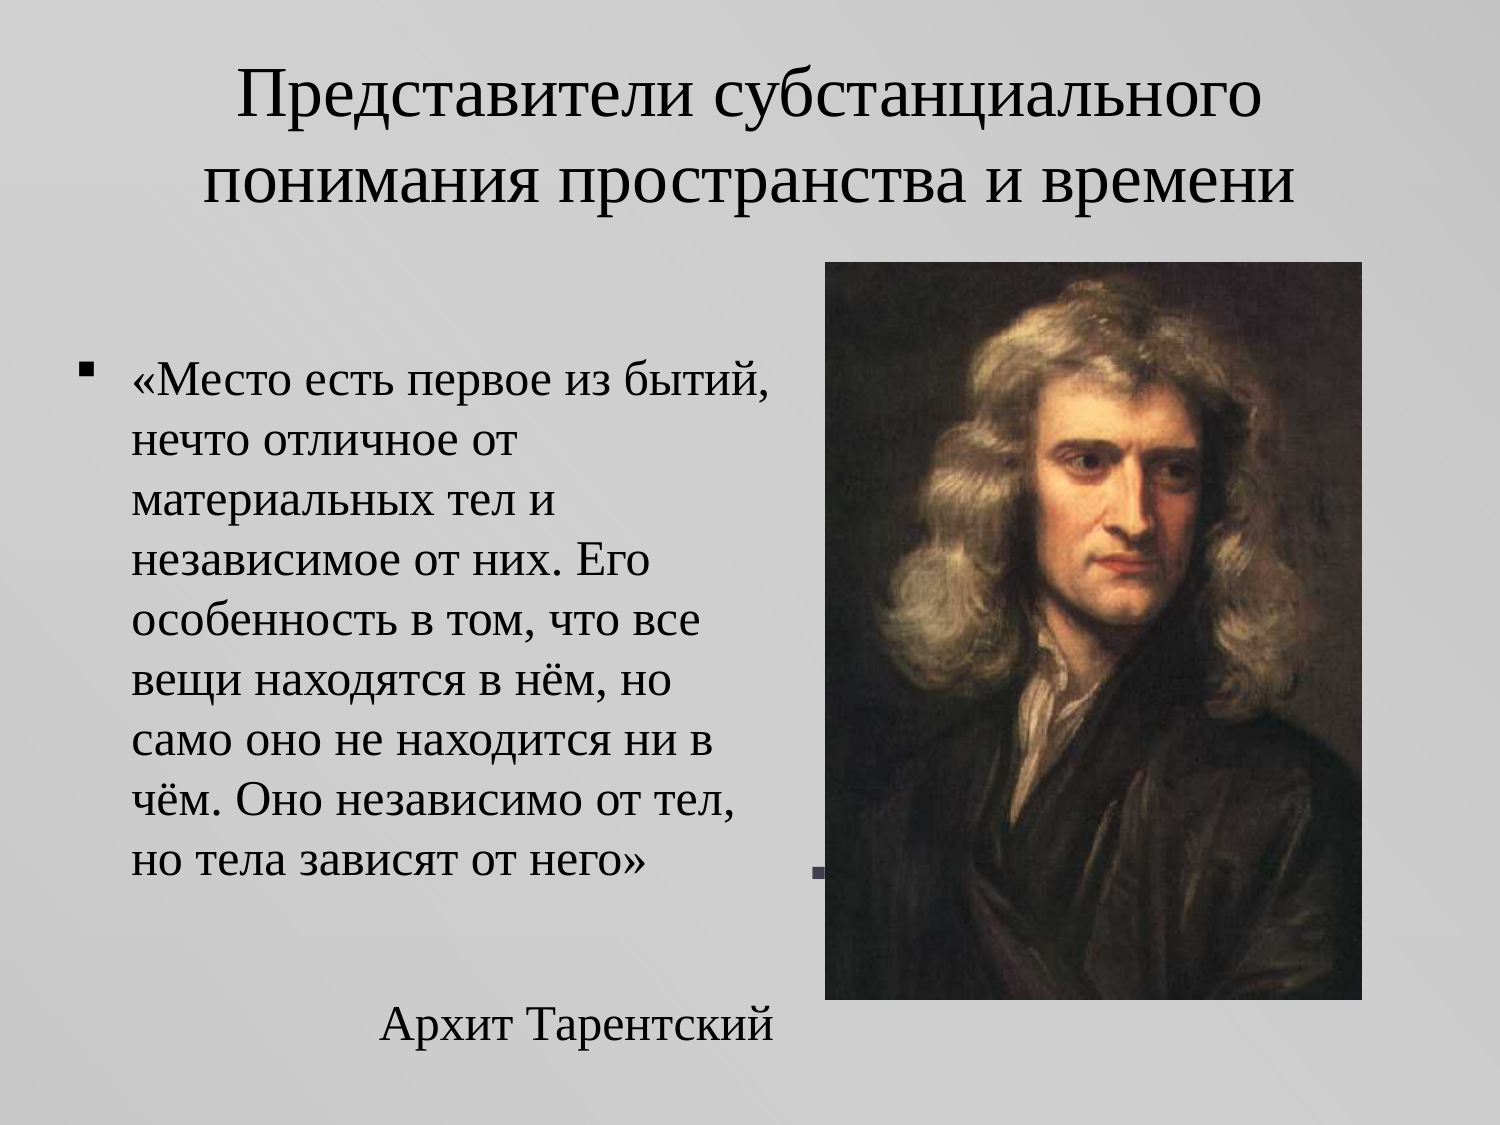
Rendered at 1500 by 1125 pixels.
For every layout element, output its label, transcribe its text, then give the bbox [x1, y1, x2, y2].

list Исаак Ньютон [809, 846, 821, 954]
title Представители субстанциального понимания пространства и времени [75, 37, 1425, 225]
list «Место есть первое из бытий, нечто отличное от материальных тел и независимое от них. Его особенность в том, что все вещи находятся в нём, но само оно не находится ни в чём. Оно независимо от тел, но тела зависят от него» Архит Тарентский [75, 338, 774, 965]
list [825, 262, 1363, 1001]
